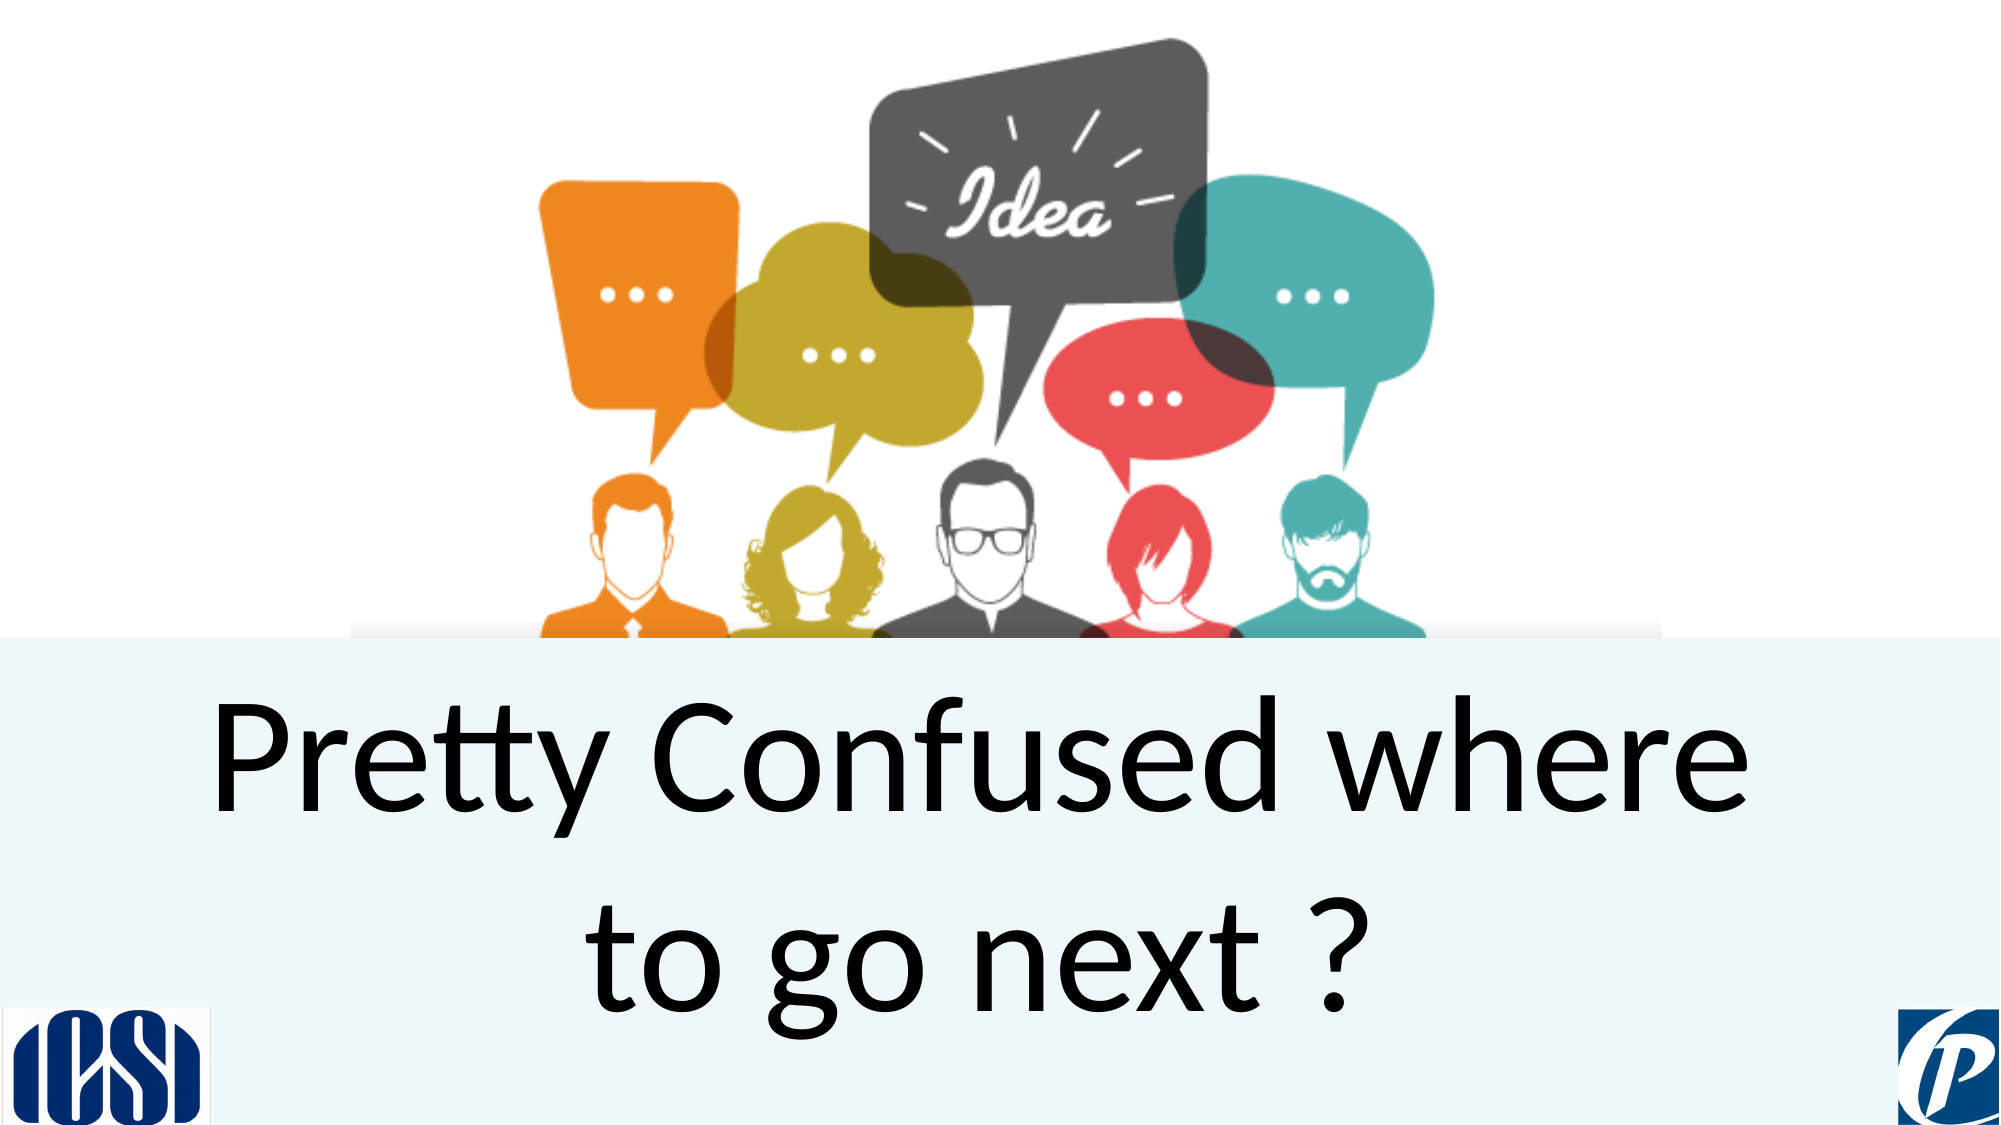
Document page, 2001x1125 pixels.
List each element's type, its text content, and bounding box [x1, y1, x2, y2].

picture [0, 1007, 212, 1125]
picture [351, 0, 1662, 638]
picture [1898, 1007, 2000, 1125]
text_box Pretty Confused where to go next ? [0, 637, 2000, 1125]
